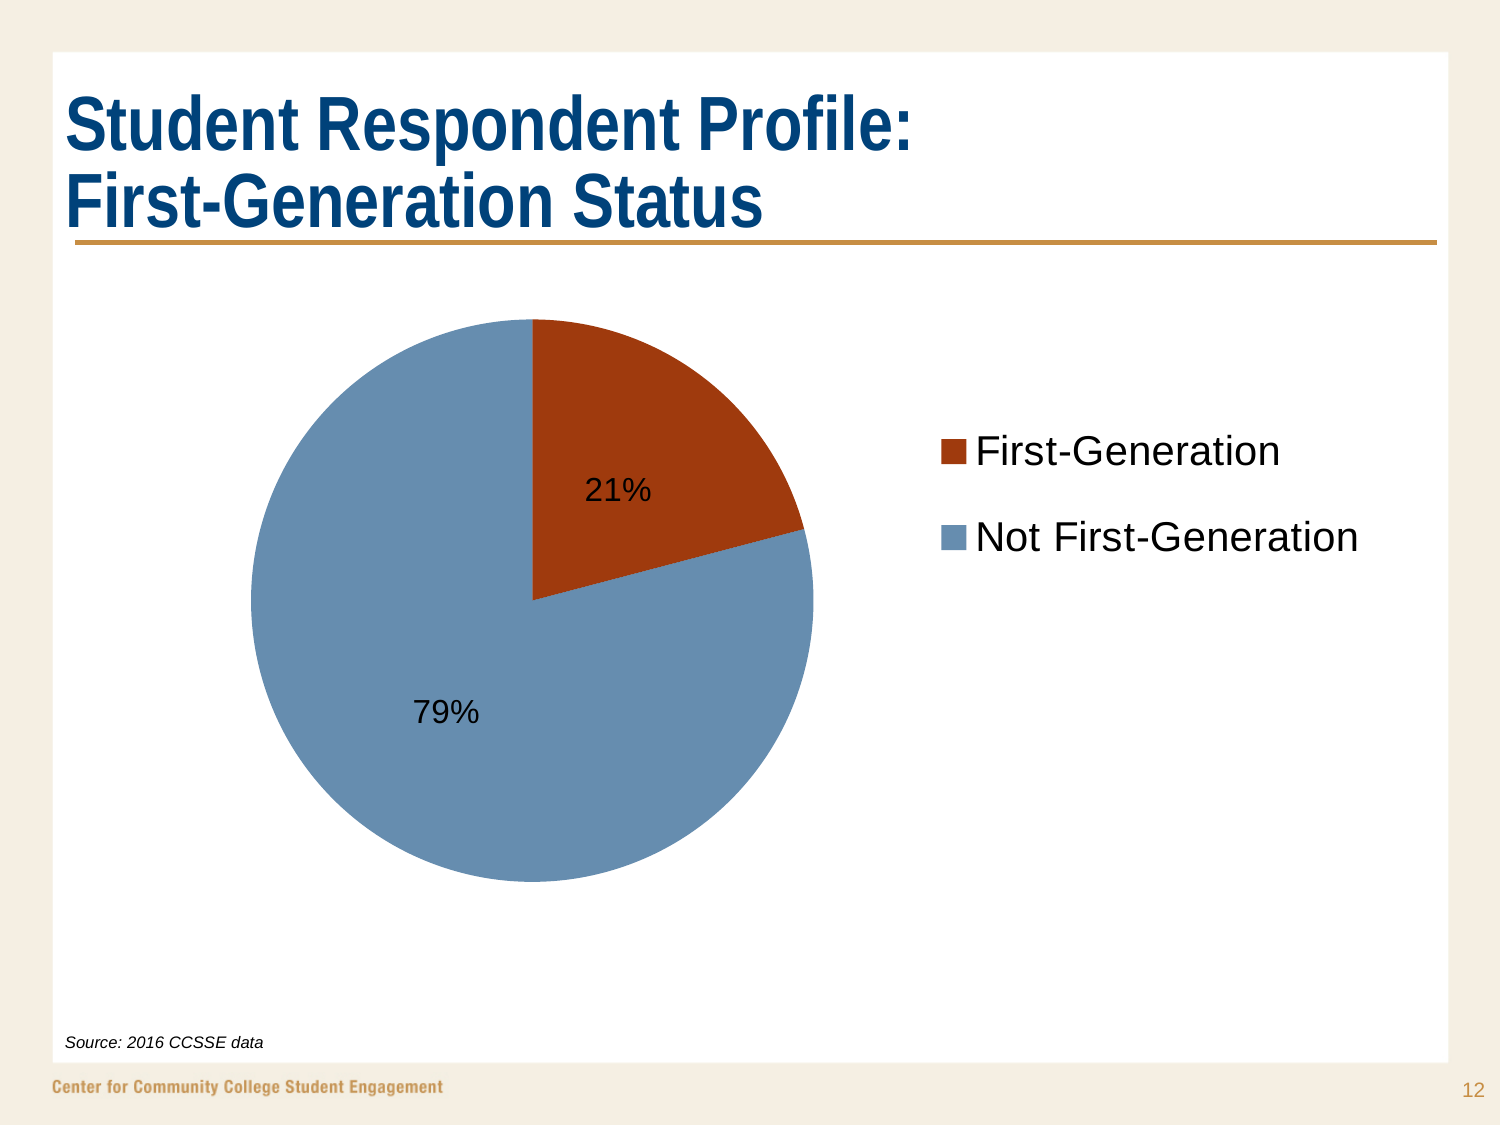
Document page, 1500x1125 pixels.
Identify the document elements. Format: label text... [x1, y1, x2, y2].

picture [0, 0, 1500, 1125]
title Student Respondent Profile: First-Generation Status [50, 79, 1450, 250]
slide_number 12 [1400, 1062, 1500, 1116]
chart [62, 162, 1426, 988]
text_box Source: 2016 CCSSE data [49, 1024, 350, 1060]
